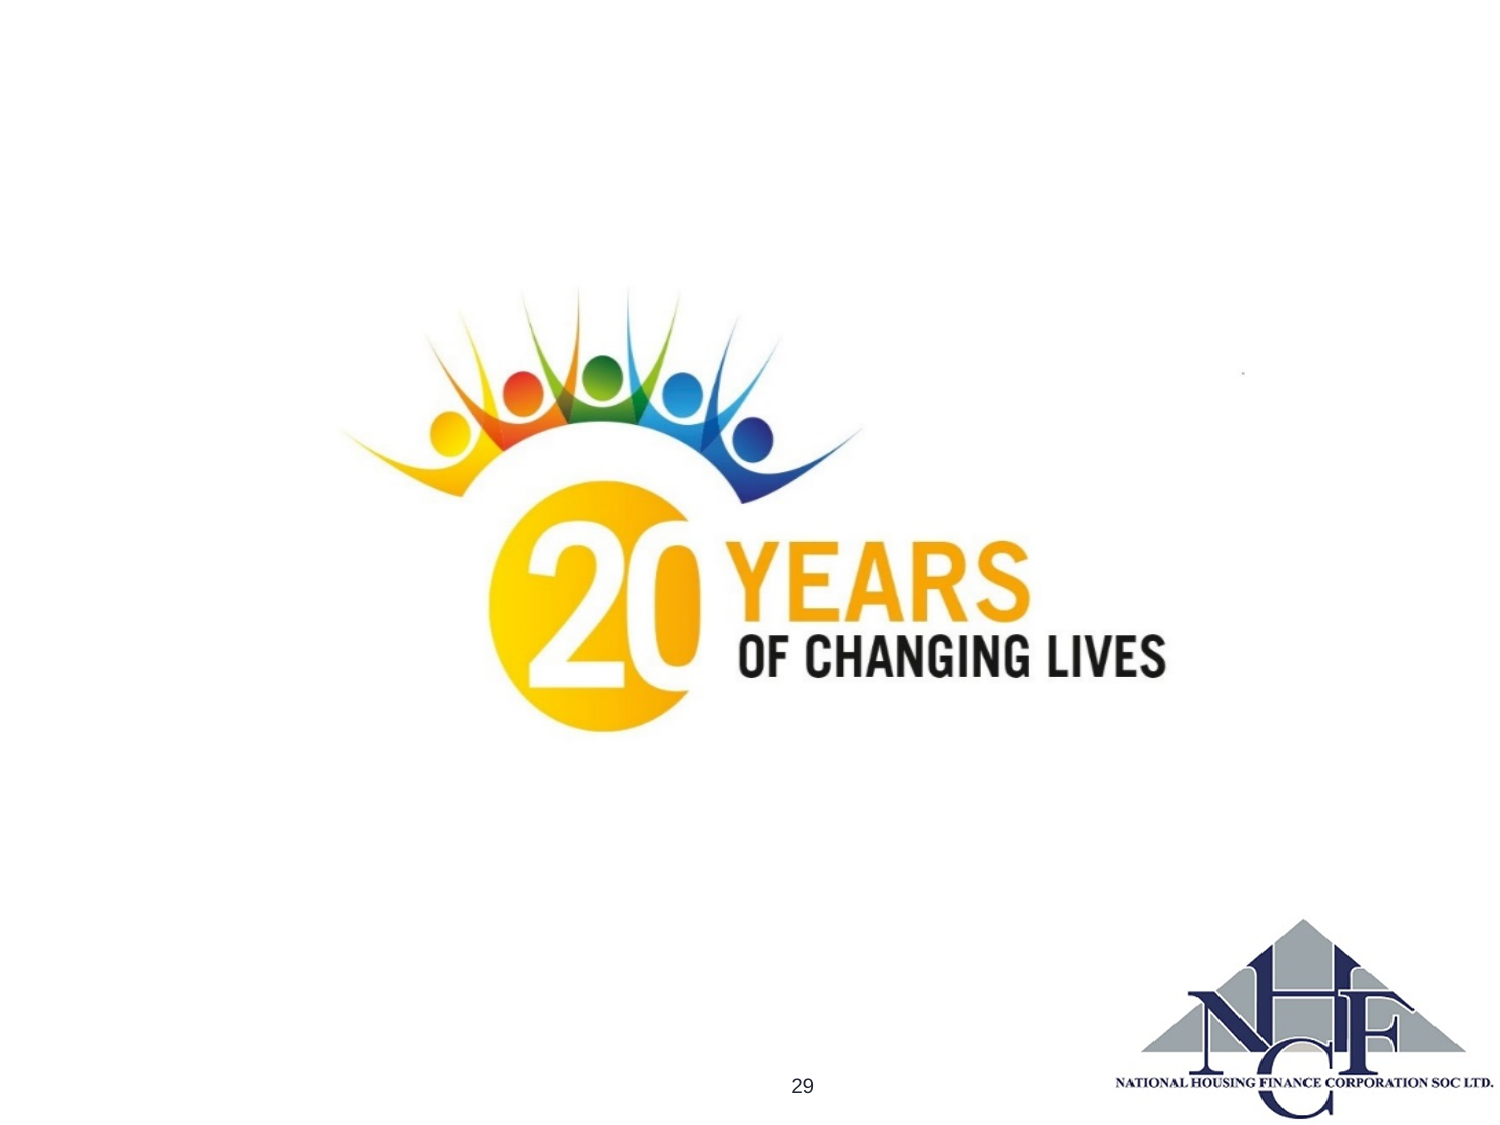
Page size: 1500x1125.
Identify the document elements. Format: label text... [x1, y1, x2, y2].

picture [1111, 915, 1500, 1125]
text_box 29 [671, 1065, 934, 1125]
picture [241, 252, 1245, 777]
